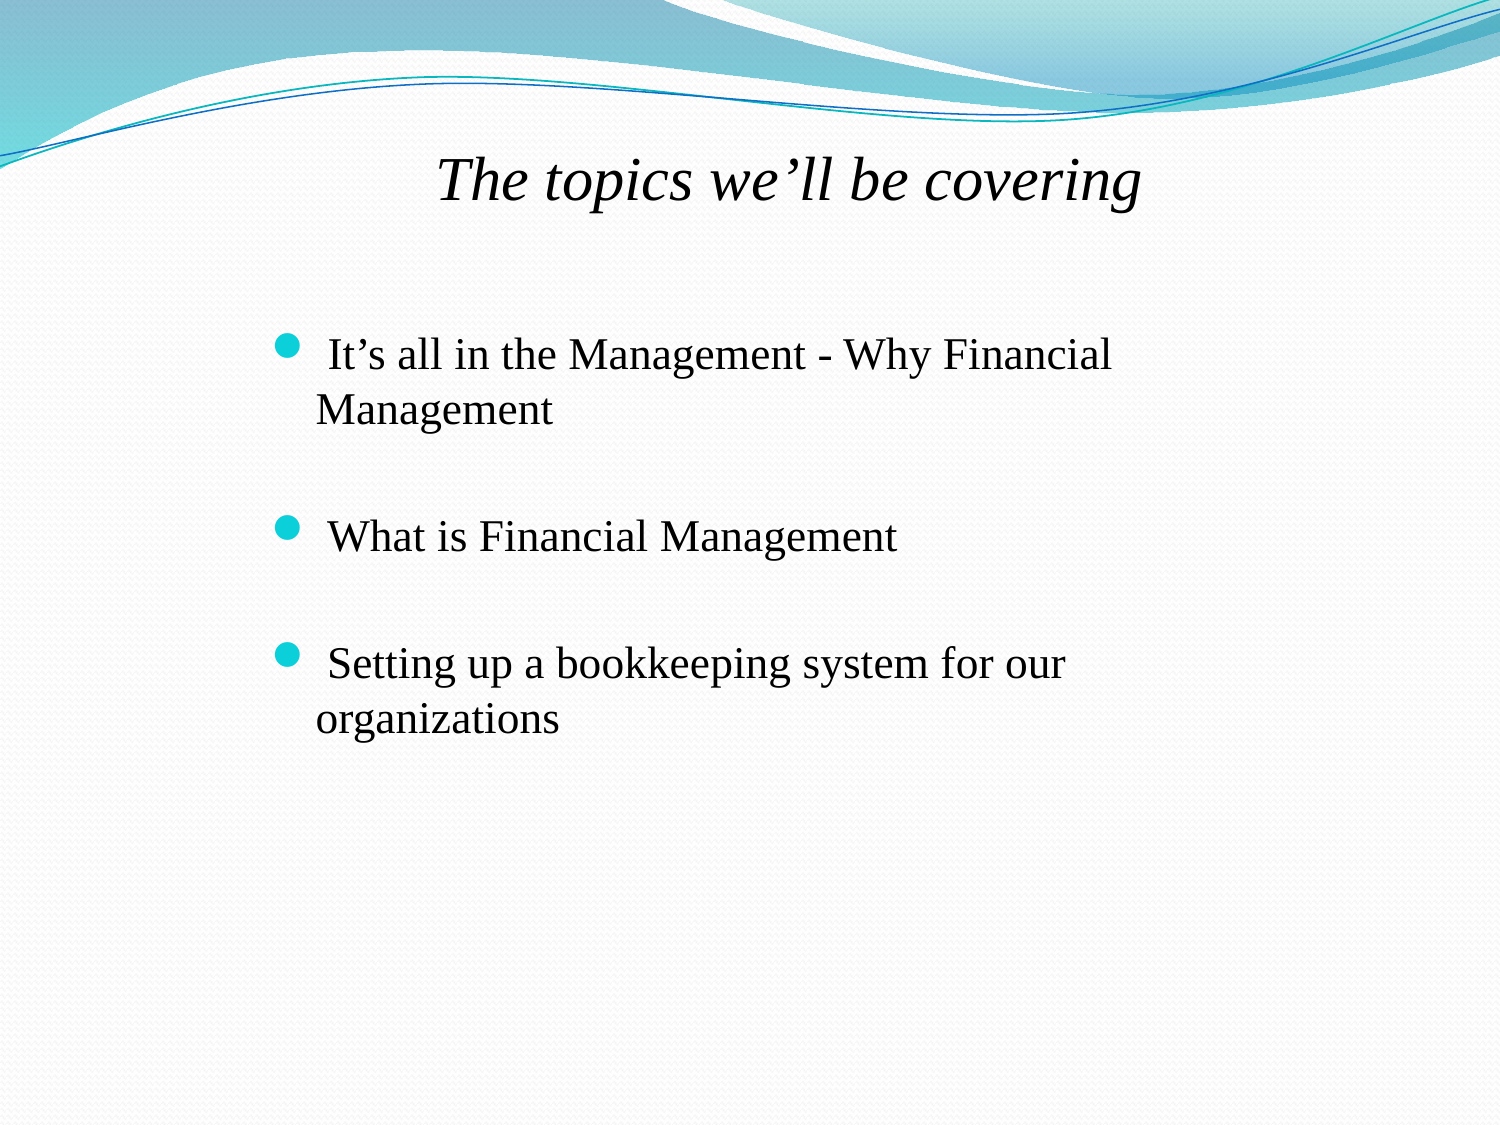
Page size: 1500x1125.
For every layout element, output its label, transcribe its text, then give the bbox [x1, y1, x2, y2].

list It’s all in the Management - Why Financial Management What is Financial Management Setting up a bookkeeping system for our organizations [256, 262, 1244, 750]
title The topics we’ll be covering [75, 115, 1425, 213]
